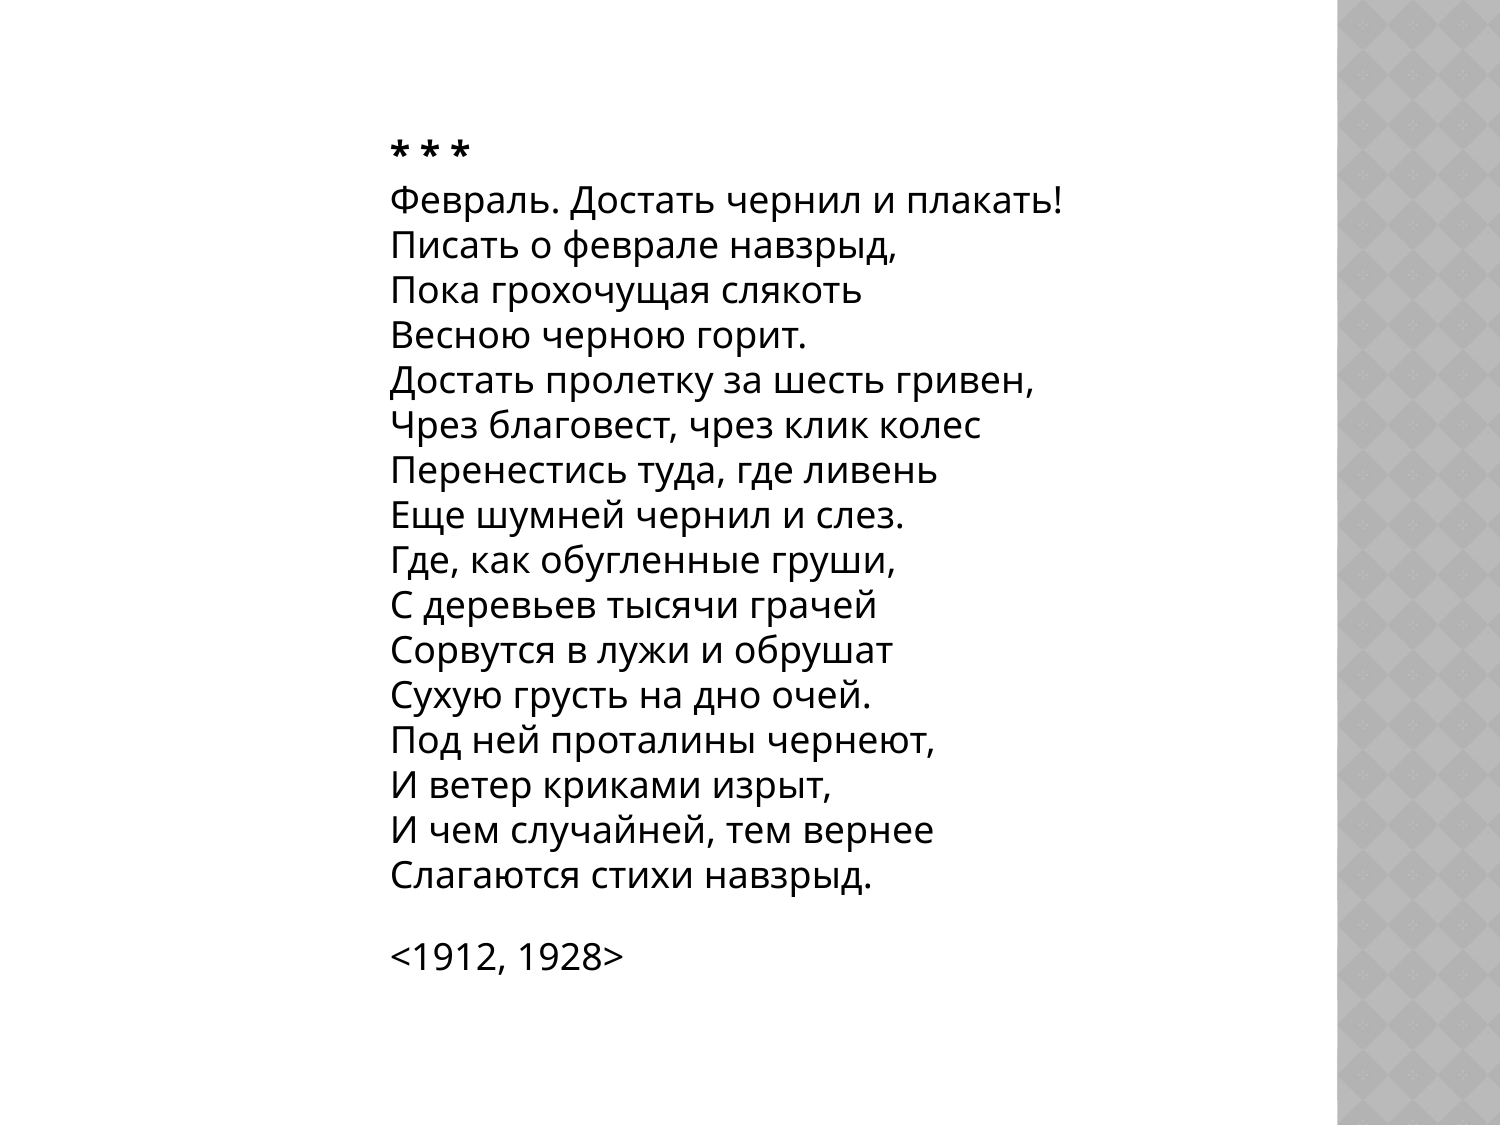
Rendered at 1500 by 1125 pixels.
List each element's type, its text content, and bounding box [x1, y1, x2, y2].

text_box * * * Февраль. Достать чернил и плакать! Писать о феврале навзрыд, Пока грохочущая слякоть Весною черною горит. Достать пролетку за шесть гривен, Чрез благовест, чрез клик колес Перенестись туда, где ливень Еще шумней чернил и слез. Где, как обугленные груши, С деревьев тысячи грачей Сорвутся в лужи и обрушат Сухую грусть на дно очей. Под ней проталины чернеют, И ветер криками изрыт, И чем случайней, тем вернее Слагаются стихи навзрыд. <1912, 1928> [374, 123, 1125, 993]
